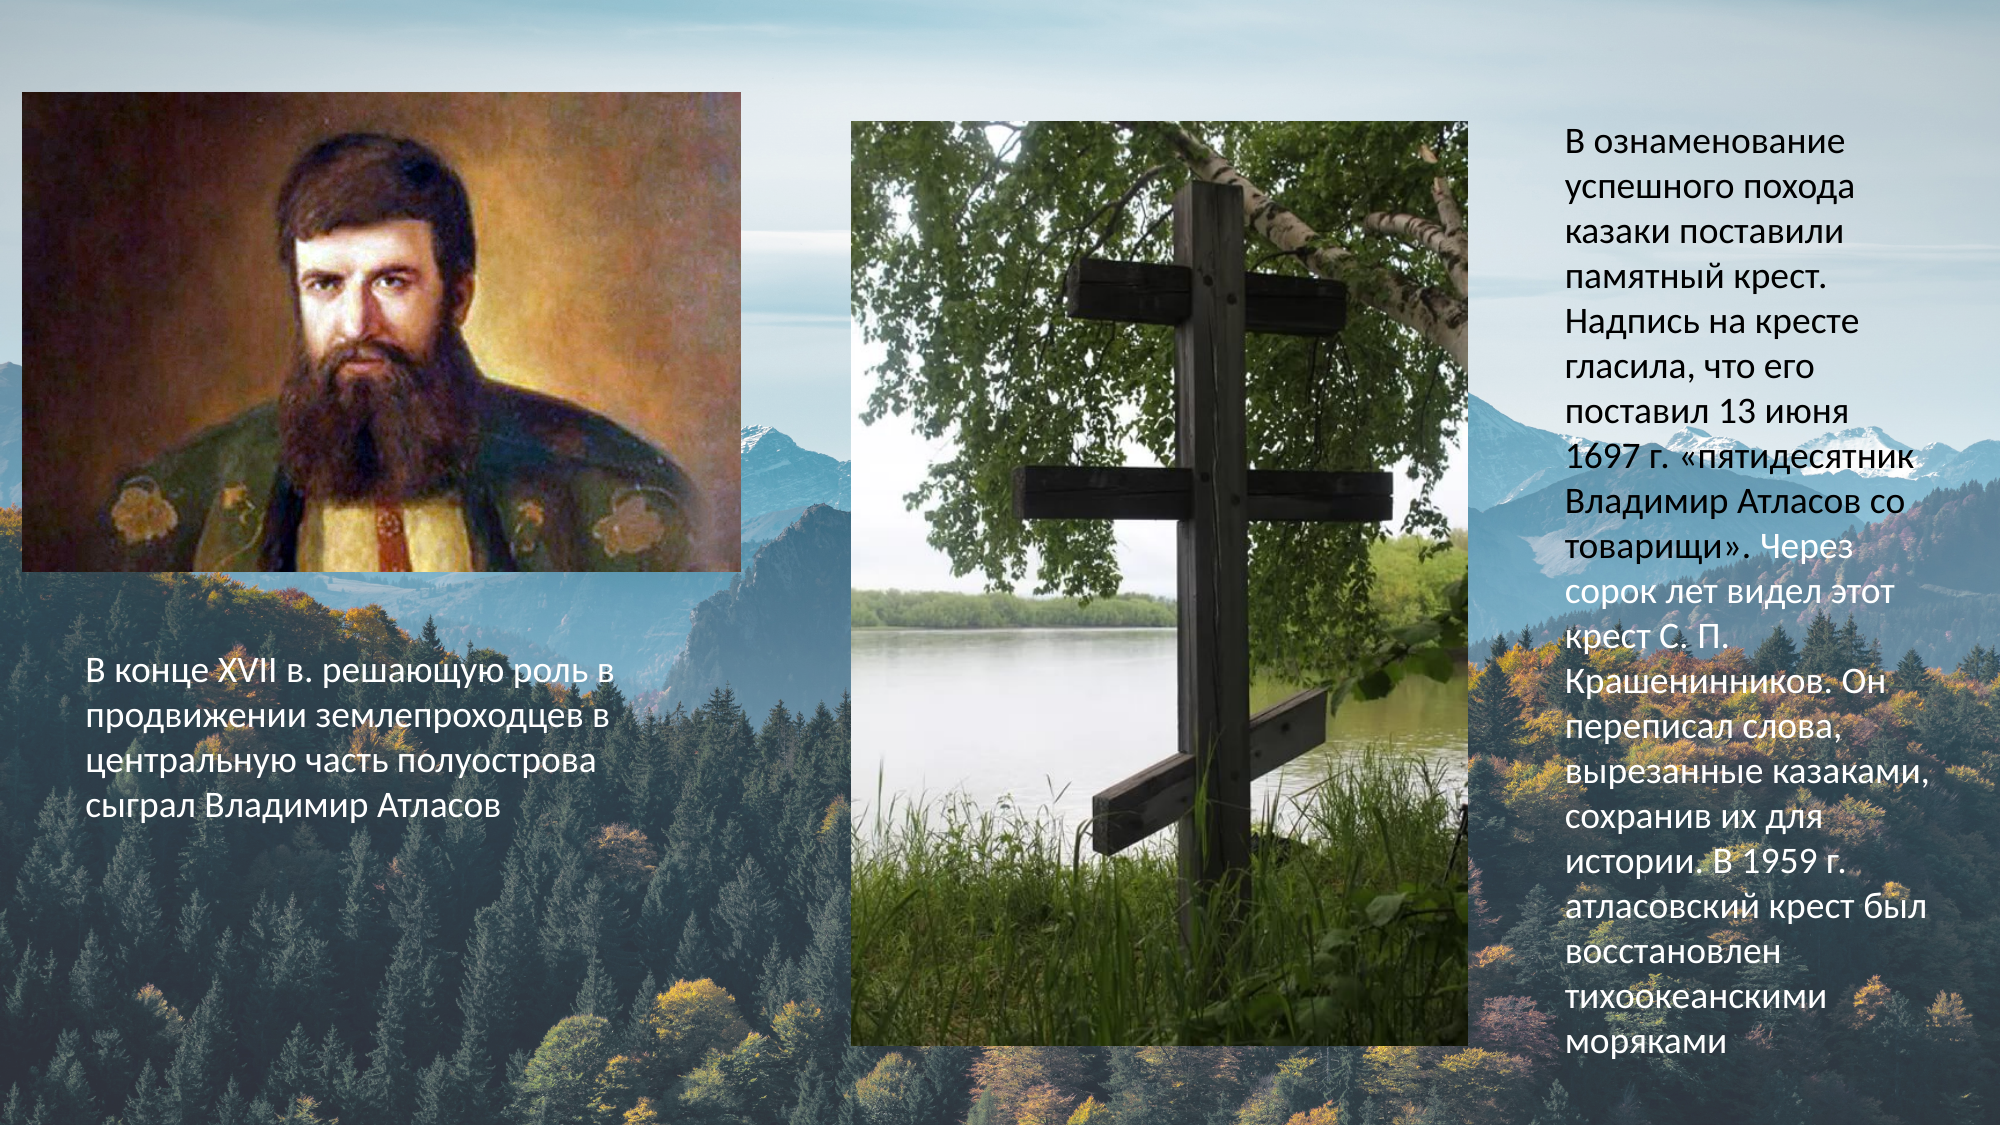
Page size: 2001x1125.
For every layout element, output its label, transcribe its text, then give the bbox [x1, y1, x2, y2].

title Спасибо за внимание! [0, 0, 2000, 1125]
picture [851, 121, 1468, 1046]
text_box В ознаменование успешного похода казаки поставили памятный крест. Надпись на кресте гласила, что его поставил 13 июня 1697 г. «пятидесятник Владимир Атласов со товарищи». Через сорок лет видел этот крест С. П. Крашенинников. Он переписал слова, вырезанные казаками, сохранив их для истории. В 1959 г. атласовский крест был восстановлен тихоокеанскими моряками [1550, 108, 1948, 1069]
text_box В конце XVII в. решающую роль в продвижении землепроходцев в центральную часть полуострова сыграл Владимир Атласов [70, 638, 655, 833]
picture [22, 92, 741, 572]
